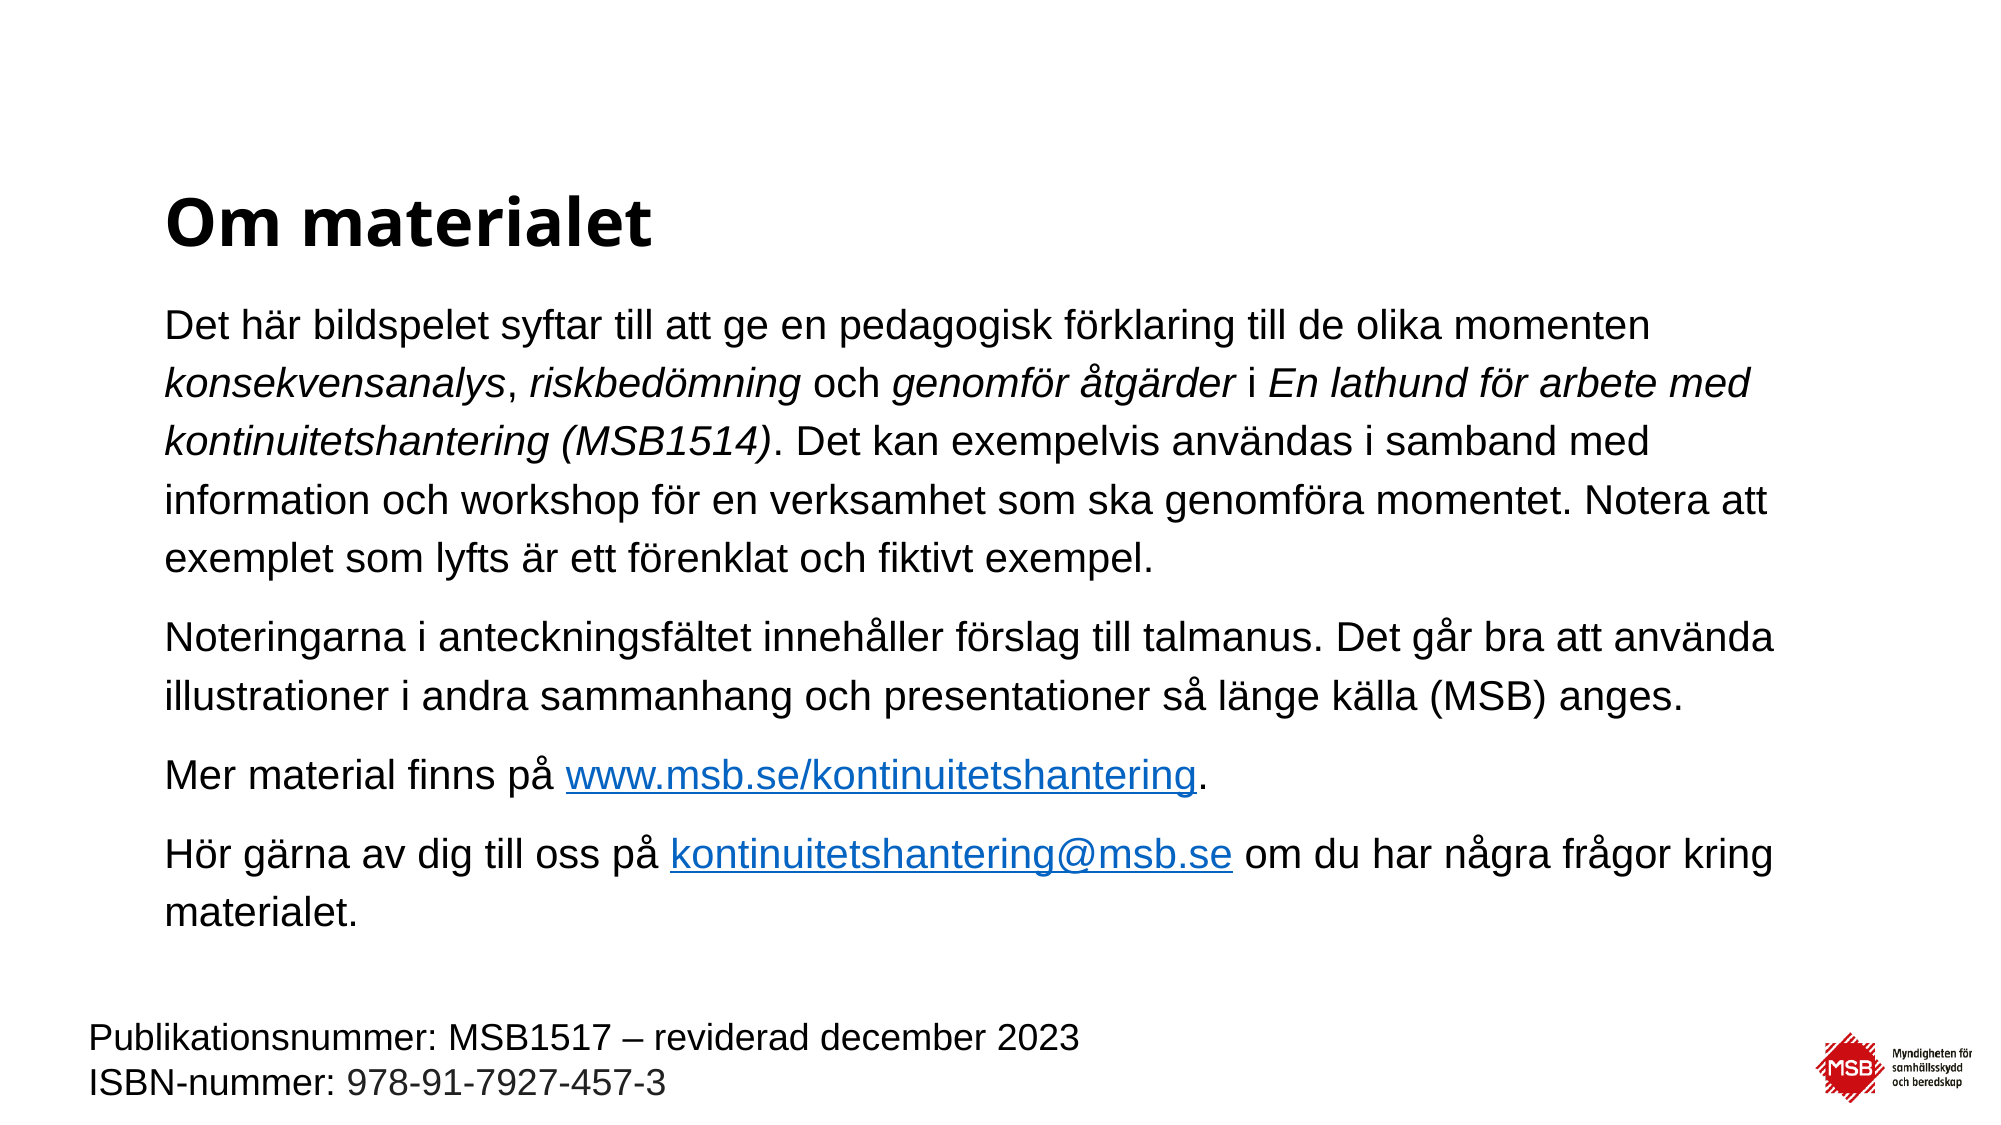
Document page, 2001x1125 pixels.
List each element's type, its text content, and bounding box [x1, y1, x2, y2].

text_box Publikationsnummer: MSB1517 – reviderad december 2023 ISBN-nummer: 978-91-7927-457-3 [73, 1005, 1400, 1111]
picture [1815, 1032, 1972, 1103]
list Det här bildspelet syftar till att ge en pedagogisk förklaring till de olika momenten konsekvensanalys, riskbedömning och genomför åtgärder i En lathund för arbete med kontinuitetshantering (MSB1514). Det kan exempelvis användas i samband med information och workshop för en verksamhet som ska genomföra momentet. Notera att exemplet som lyfts är ett förenklat och fiktivt exempel. Noteringarna i anteckningsfältet innehåller förslag till talmanus. Det går bra att använda illustrationer i andra sammanhang och presentationer så länge källa (MSB) anges. Mer material finns på www.msb.se/kontinuitetshantering. Hör gärna av dig till oss på kontinuitetshantering@msb.se om du har några frågor kring materialet. [149, 281, 1809, 937]
title Om materialet [149, 181, 1557, 281]
